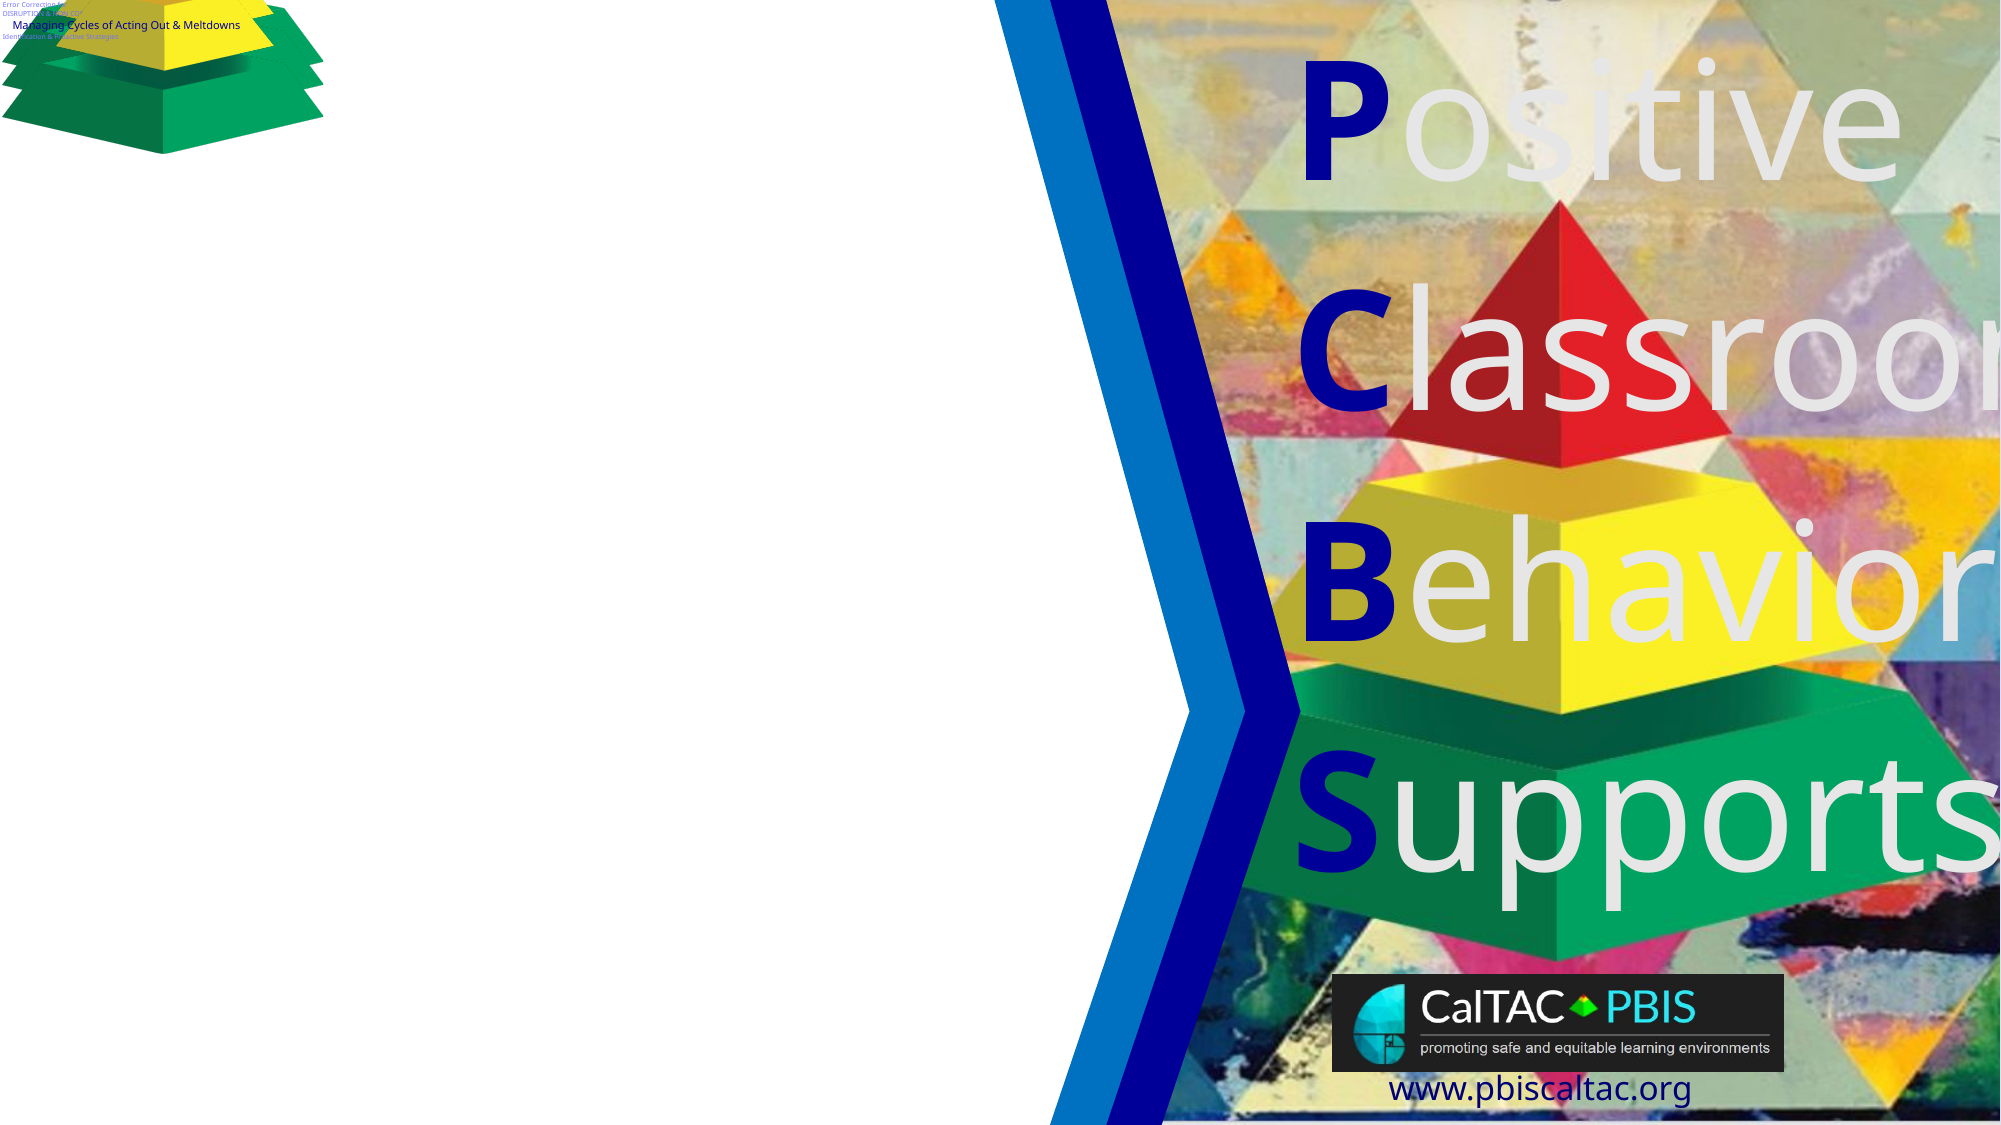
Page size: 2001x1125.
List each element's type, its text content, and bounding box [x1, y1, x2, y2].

text_box TODAY’s AGENDA Prevention Practices “Diving Deeper "Activities Response Practices Error Correction for DISRUPTION & NON COMPLIANCE Managing Cycles of Acting Out & Meltdowns Identification & Proactive Strategies [260, 0, 1106, 65]
picture [1106, 0, 2000, 1125]
picture [2, 0, 260, 154]
